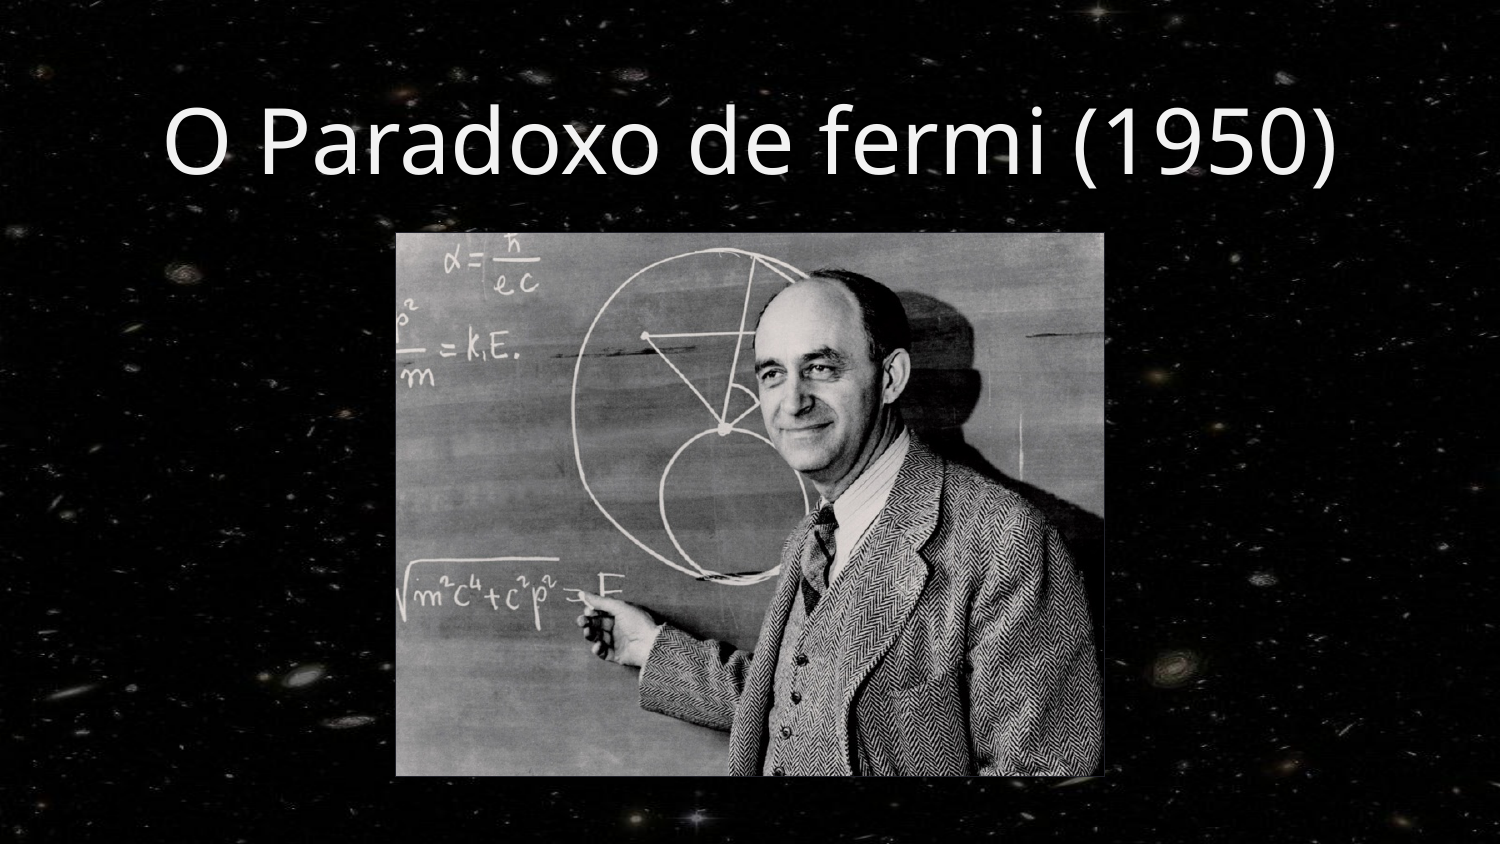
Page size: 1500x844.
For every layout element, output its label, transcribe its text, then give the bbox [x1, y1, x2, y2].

title O Paradoxo de fermi (1950) [75, 67, 1425, 209]
picture [0, 0, 1500, 844]
